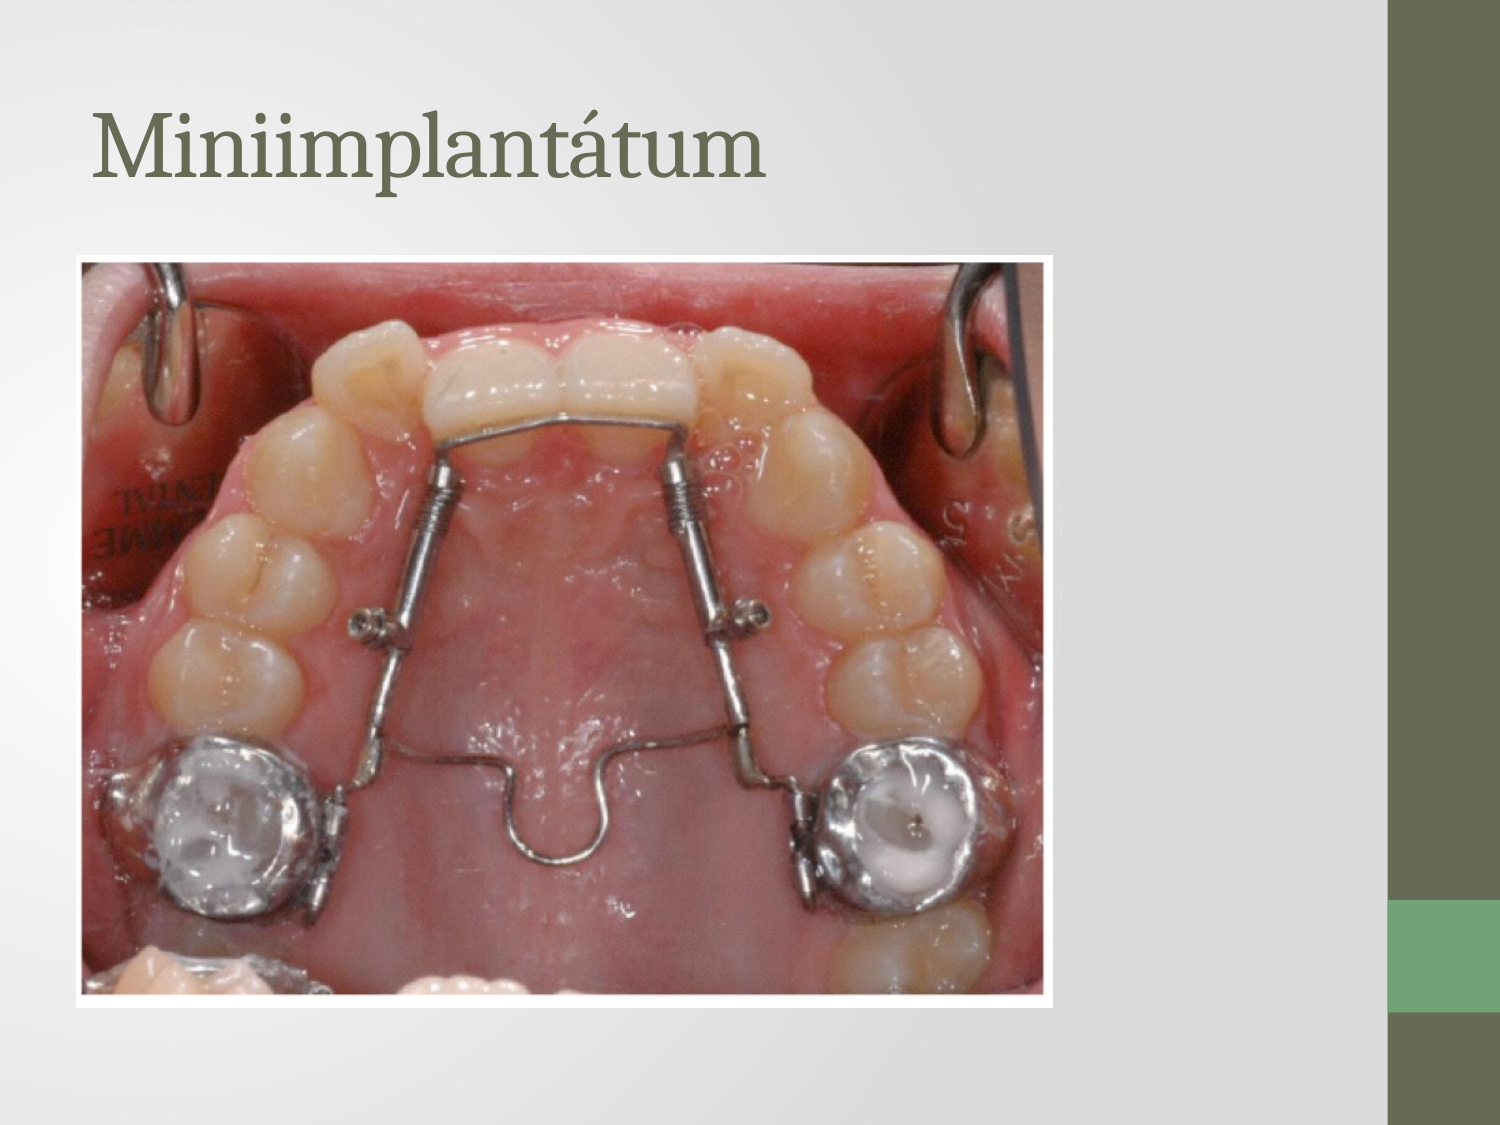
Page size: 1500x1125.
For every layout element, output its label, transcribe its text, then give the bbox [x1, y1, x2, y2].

title Miniimplantátum [75, 45, 1325, 233]
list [76, 254, 1054, 1009]
